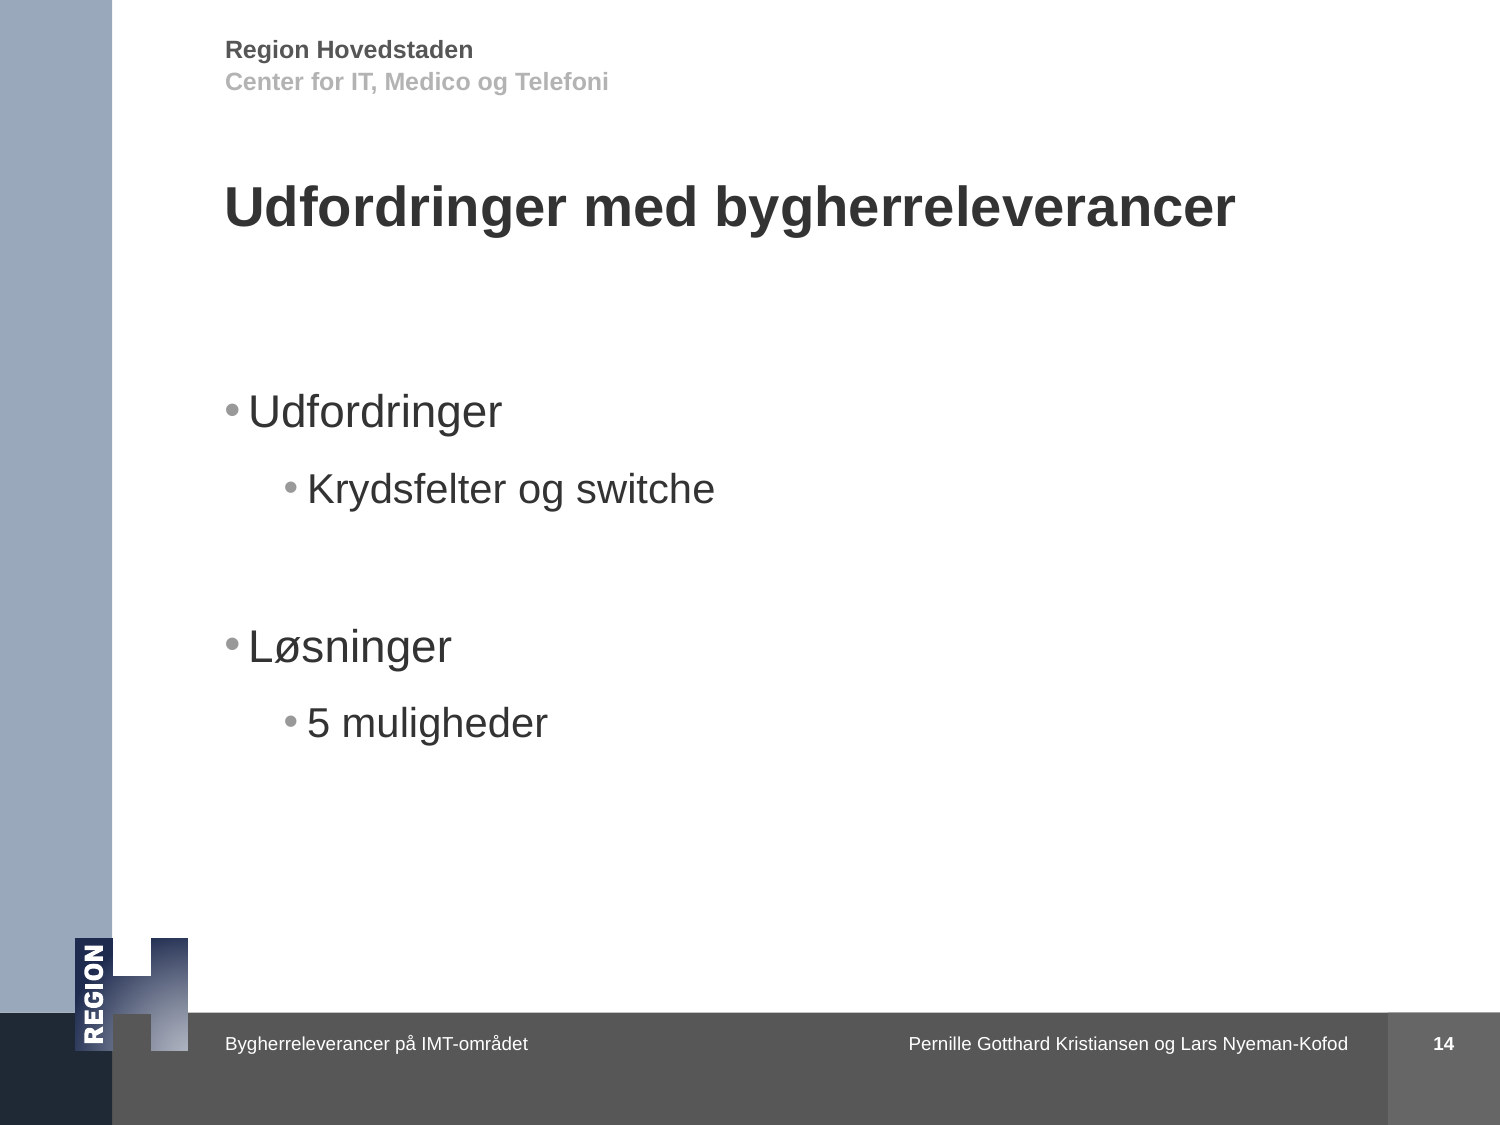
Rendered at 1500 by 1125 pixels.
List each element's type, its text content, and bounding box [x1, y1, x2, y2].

list Center for IT, Medico og Telefoni [225, 65, 1389, 125]
footer Bygherreleverancer på IMT-området [225, 1031, 754, 1055]
title Udfordringer med bygherreleverancer [224, 143, 1388, 238]
slide_number 14 [1387, 1031, 1500, 1056]
slide_number Pernille Gotthard Kristiansen og Lars Nyeman-Kofod [874, 1031, 1348, 1055]
list Udfordringer Krydsfelter og switche Løsninger 5 muligheder [224, 381, 1388, 901]
picture [75, 938, 188, 1051]
